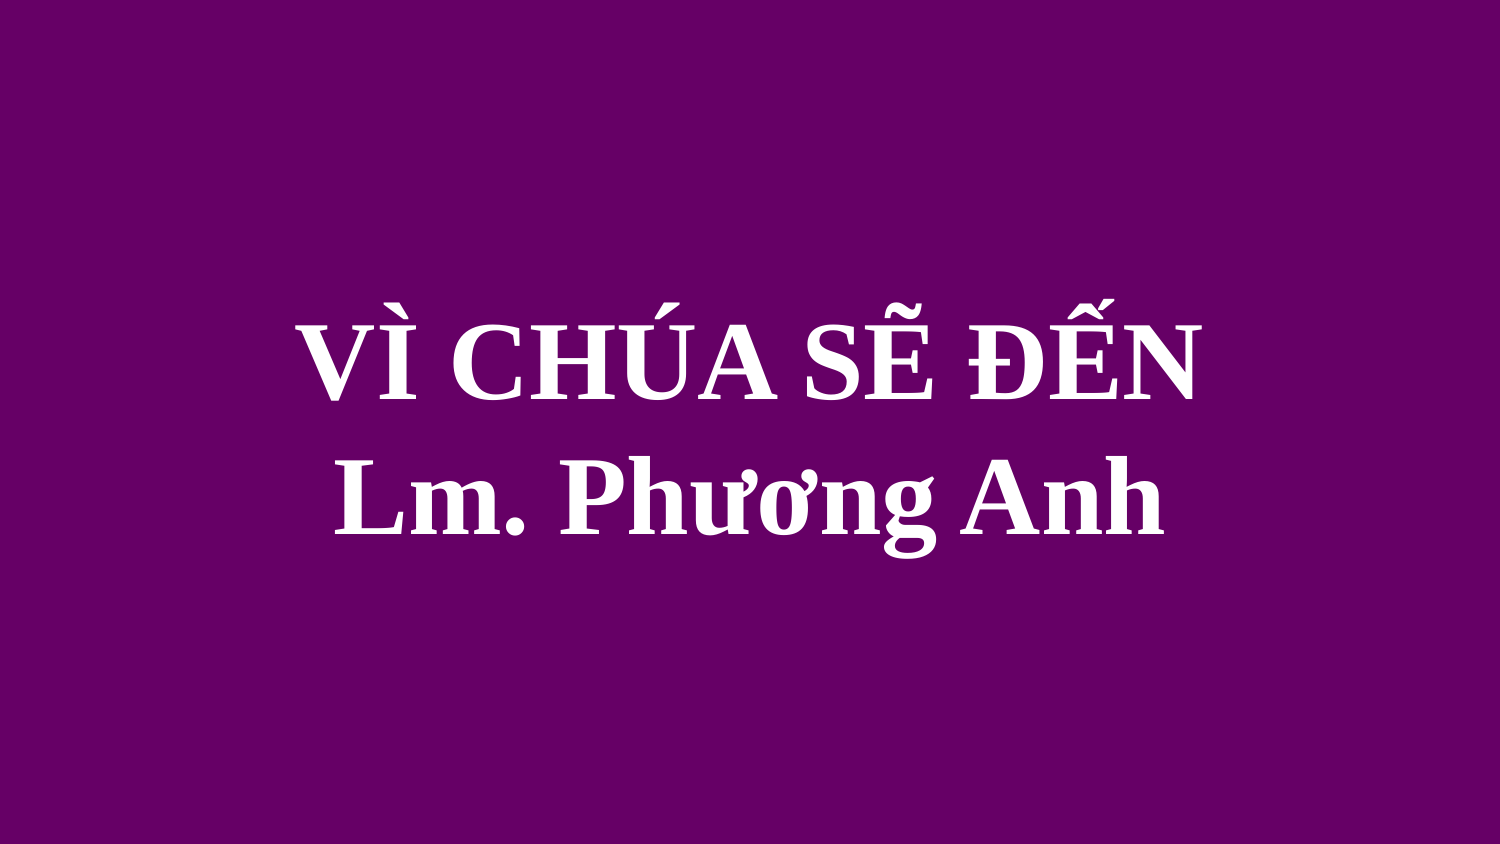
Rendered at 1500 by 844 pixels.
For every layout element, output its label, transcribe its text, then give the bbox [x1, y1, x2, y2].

title VÌ CHÚA SẼ ĐẾN Lm. Phương Anh [0, 0, 1500, 844]
